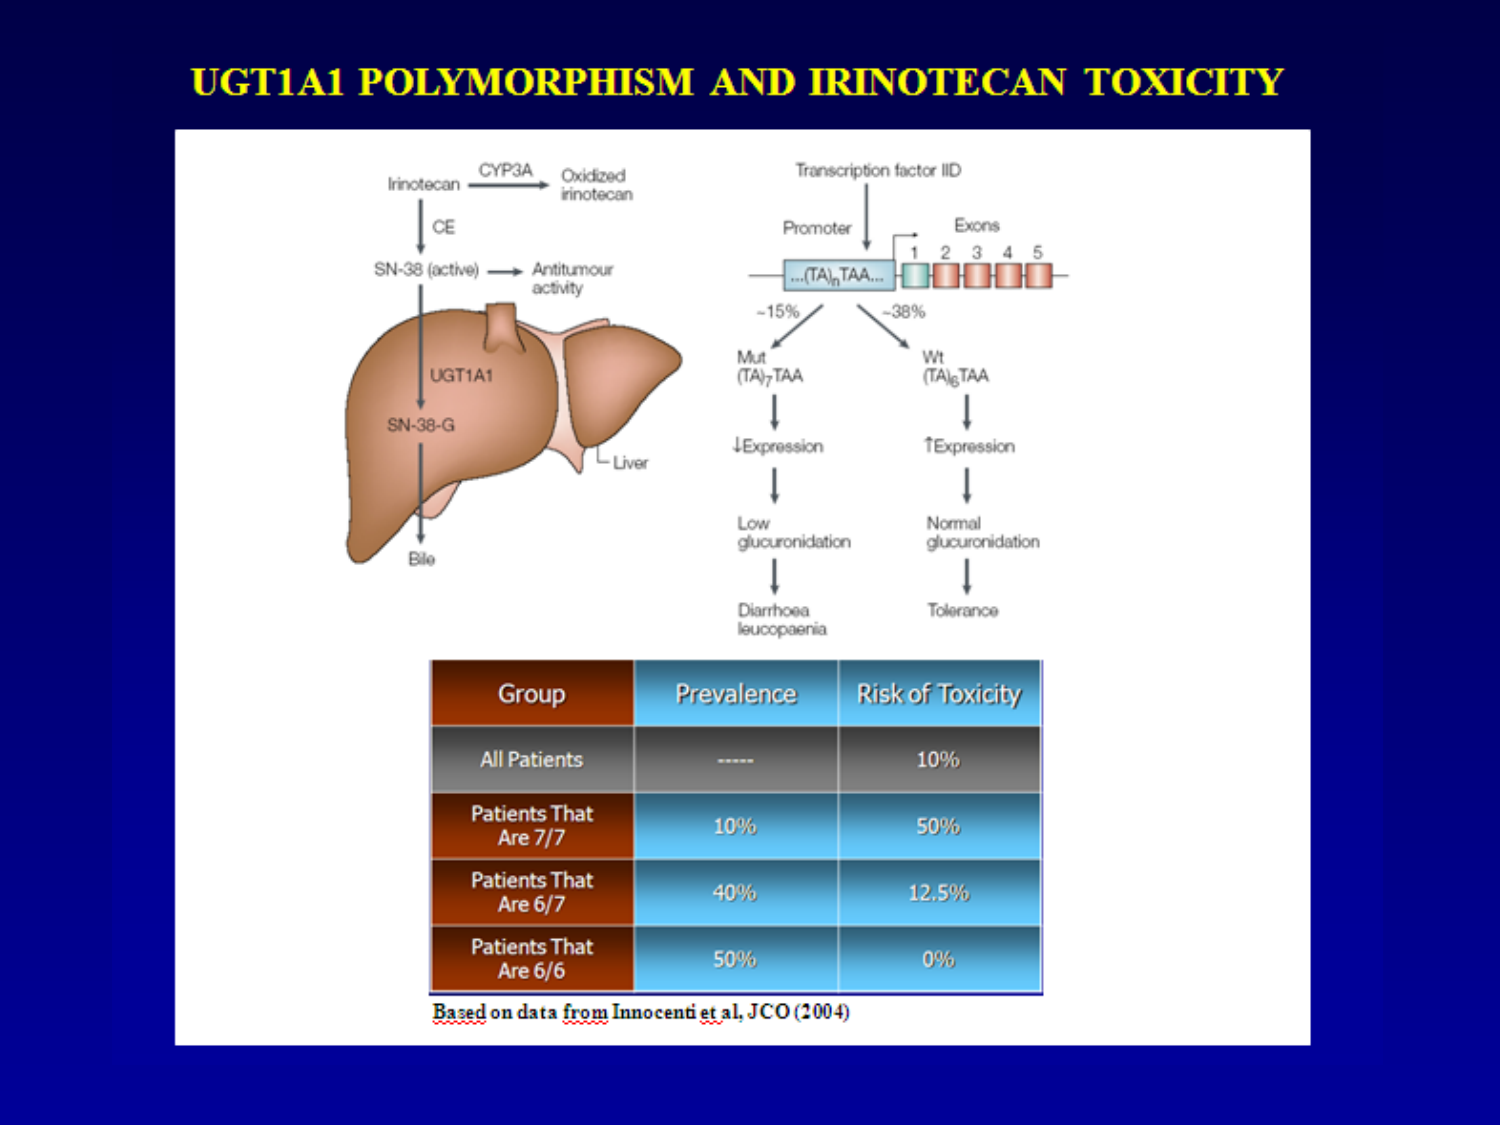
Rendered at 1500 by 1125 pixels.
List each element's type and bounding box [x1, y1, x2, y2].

picture [111, 25, 1384, 1066]
